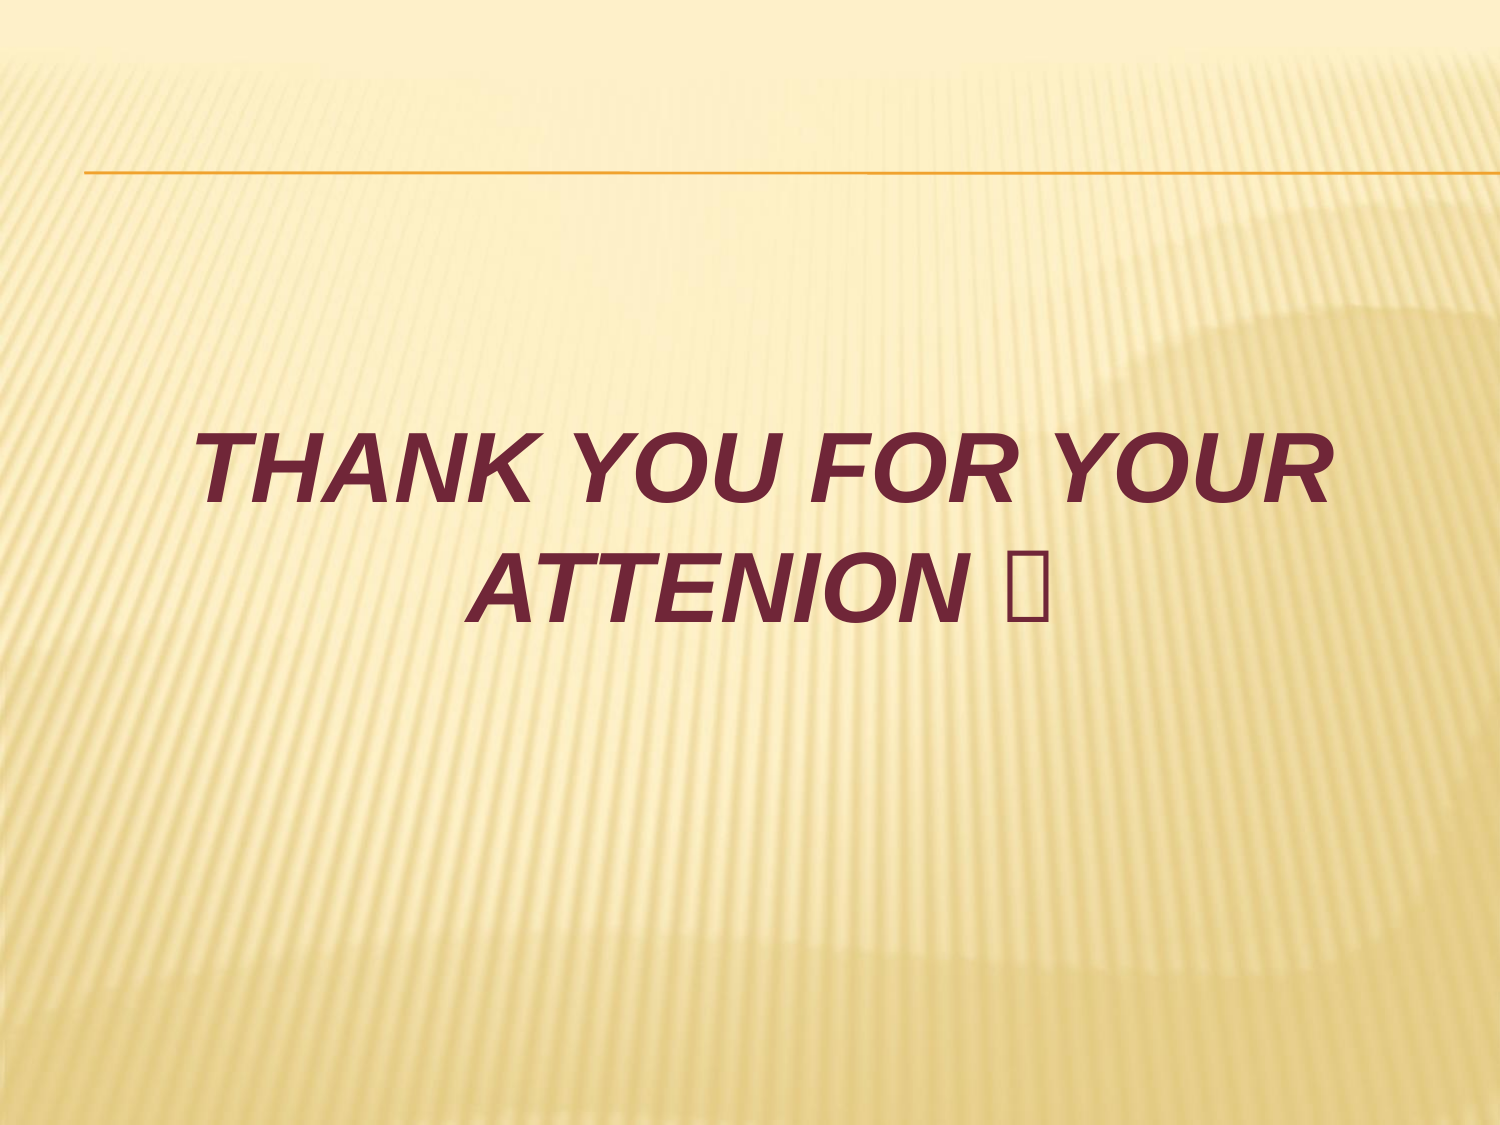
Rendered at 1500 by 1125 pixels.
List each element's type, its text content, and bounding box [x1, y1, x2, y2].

list THANK YOU FOR YOUR ATTENION  [50, 254, 1475, 998]
picture [0, 0, 1500, 1125]
